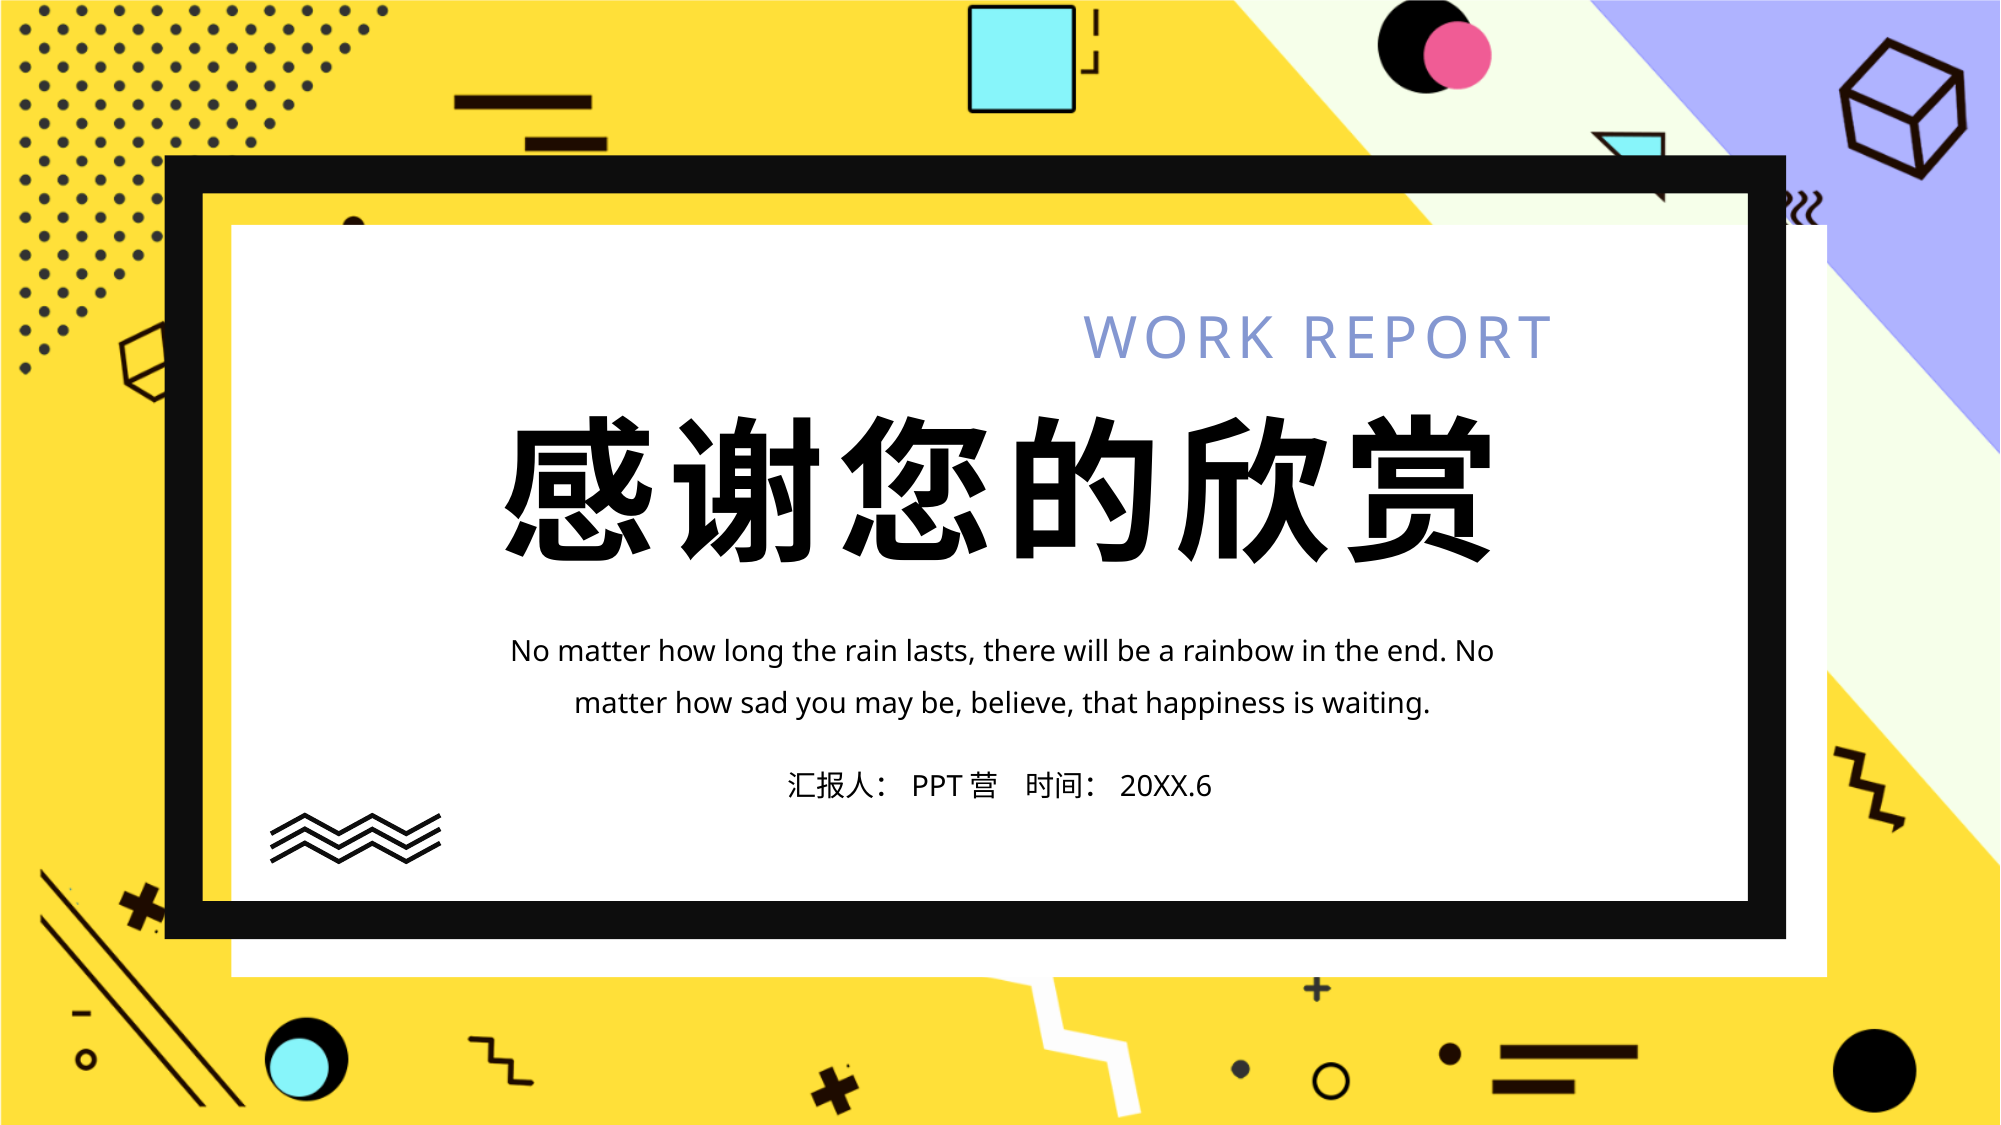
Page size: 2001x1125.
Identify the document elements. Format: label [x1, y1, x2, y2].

text_box [164, 155, 1828, 977]
text_box [270, 815, 441, 862]
picture [3, 0, 1998, 1125]
